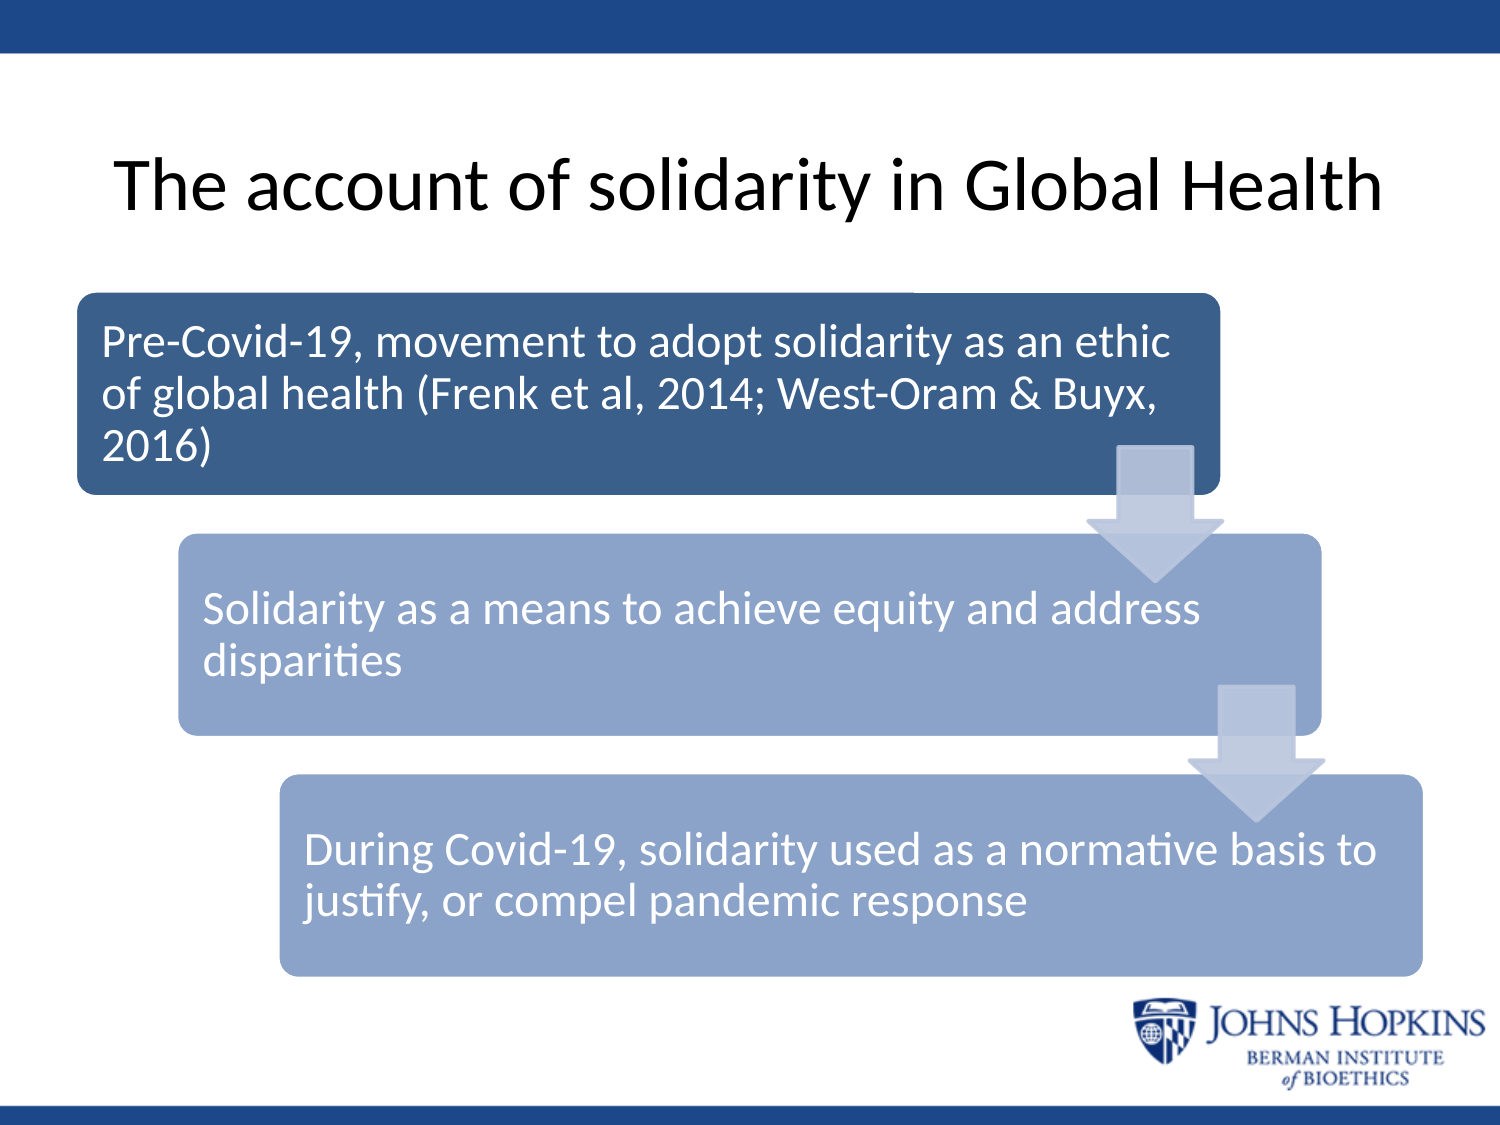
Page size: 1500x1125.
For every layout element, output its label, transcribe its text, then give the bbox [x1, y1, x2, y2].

picture [0, 0, 1500, 1125]
title The account of solidarity in Global Health [75, 86, 1425, 274]
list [74, 290, 1426, 980]
